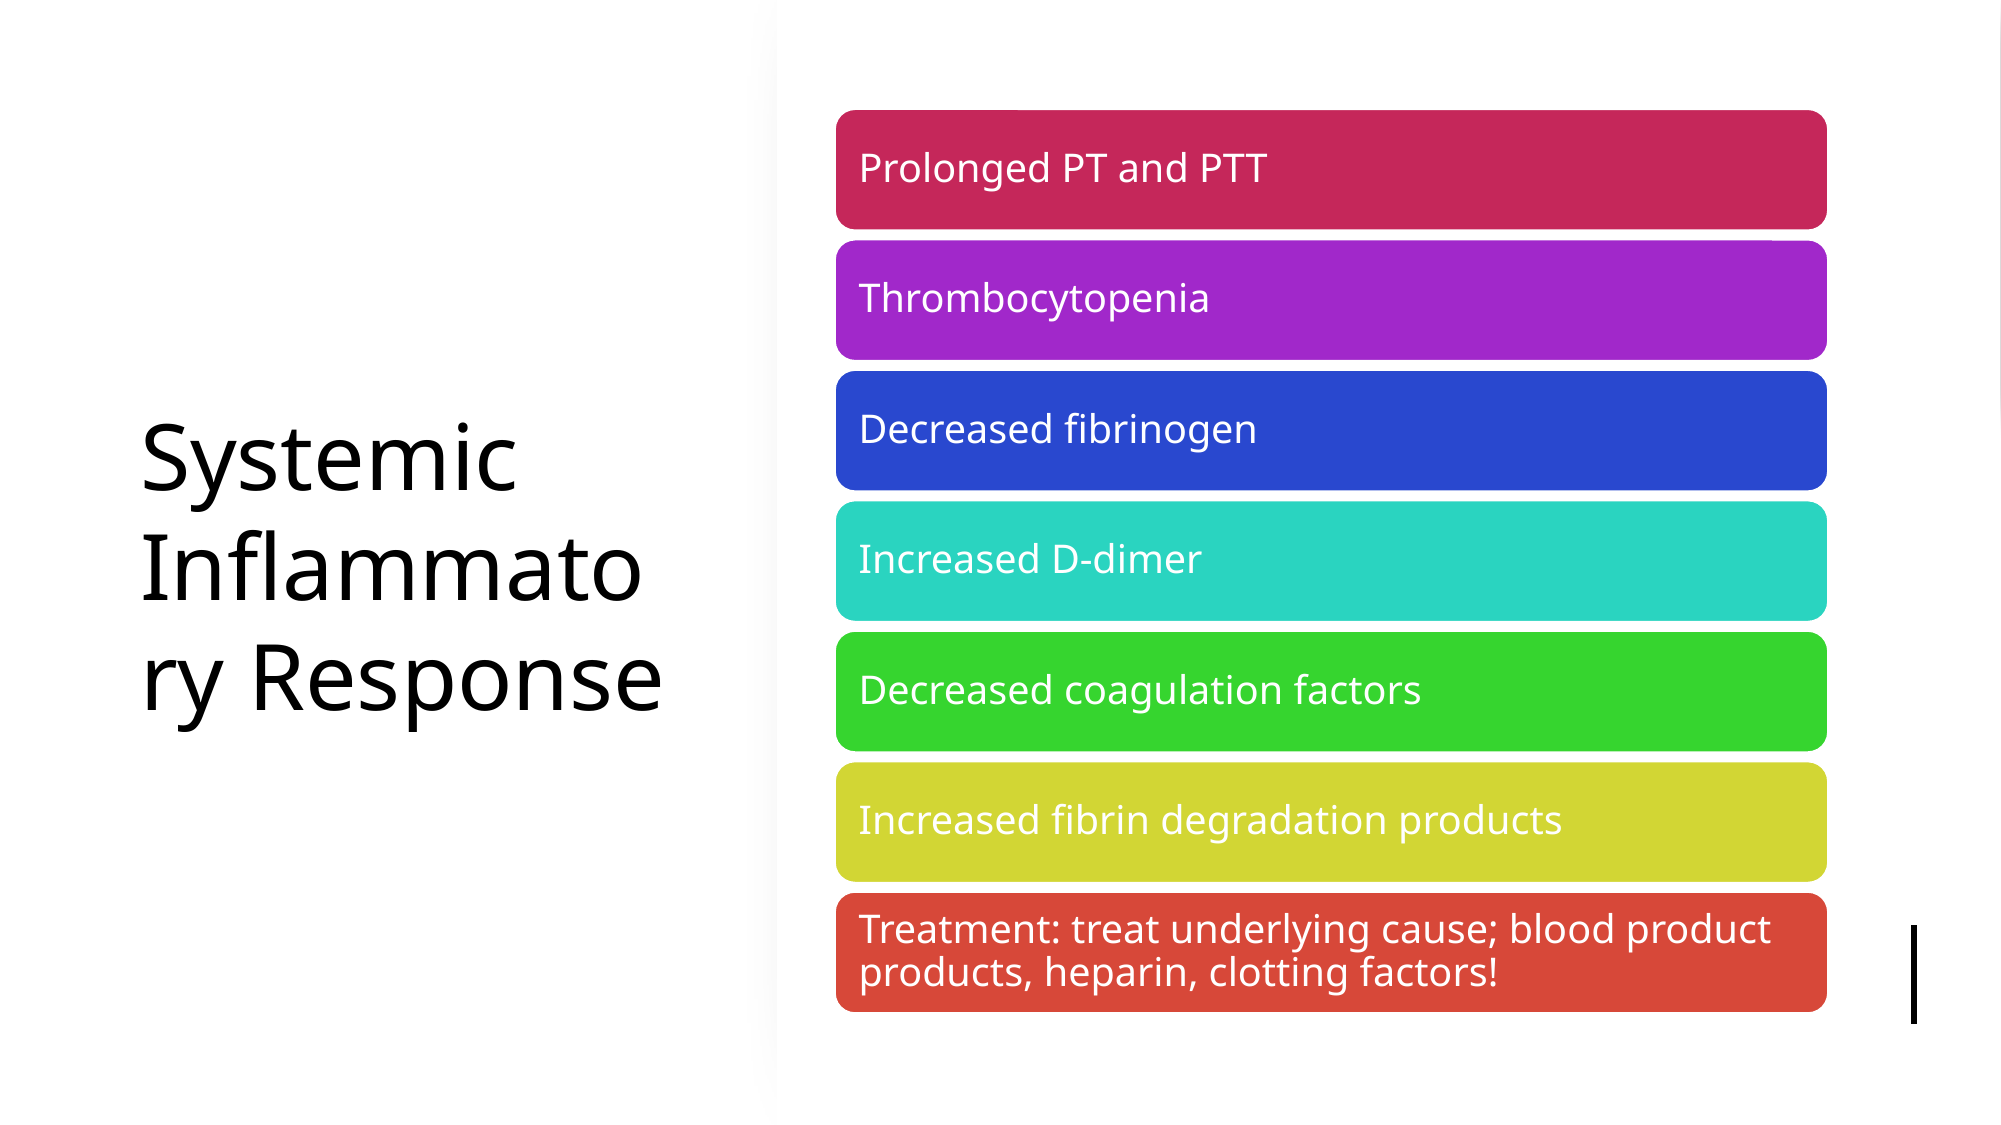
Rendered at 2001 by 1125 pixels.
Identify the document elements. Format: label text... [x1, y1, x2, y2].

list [834, 98, 1829, 1024]
text_box [776, 0, 2000, 1125]
text_box [0, 0, 776, 1125]
title Systemic Inflammatory Response [124, 140, 692, 987]
